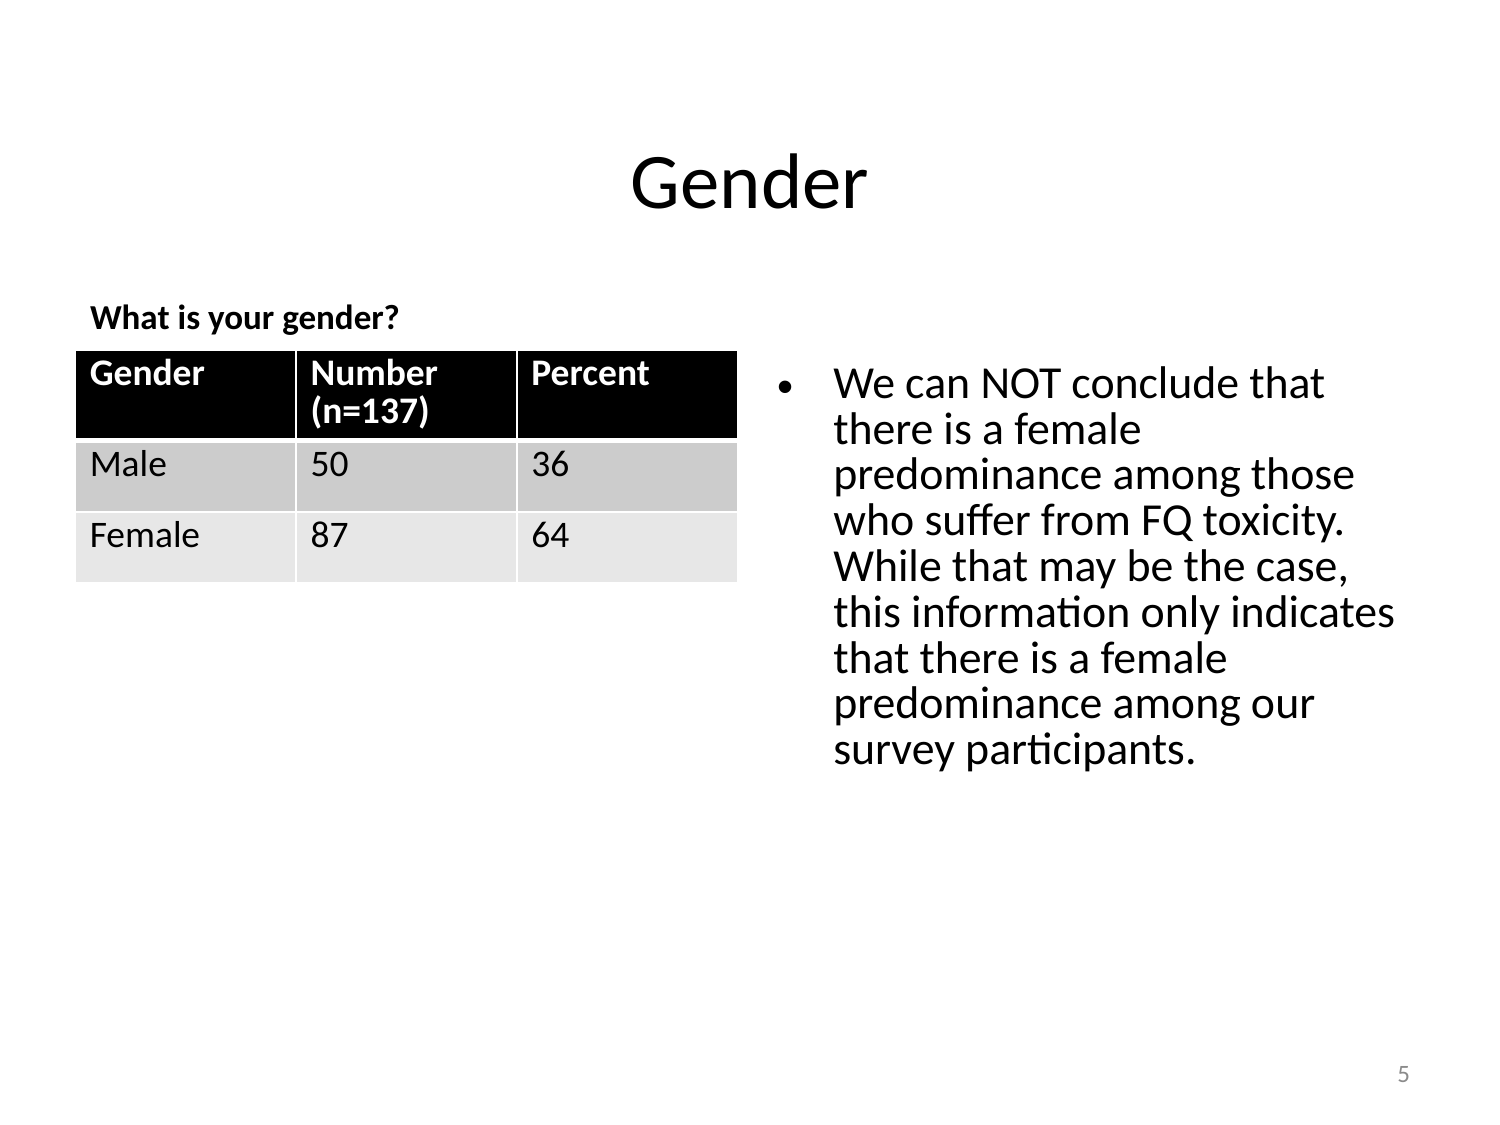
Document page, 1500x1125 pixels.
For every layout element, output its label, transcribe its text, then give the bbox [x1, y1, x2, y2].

table_header Percent [518, 351, 737, 438]
table_cell 50 [297, 443, 516, 511]
table_cell 36 [518, 443, 737, 511]
table_cell 64 [518, 513, 737, 582]
table_cell Female [76, 513, 295, 582]
list We can NOT conclude that there is a female predominance among those who suffer from FQ toxicity. While that may be the case, this information only indicates that there is a female predominance among our survey participants. [761, 356, 1425, 1005]
title Gender [75, 45, 1425, 233]
table_cell Male [76, 443, 295, 511]
table_header Gender [76, 351, 295, 438]
list What is your gender? [75, 251, 738, 349]
slide_number 5 [1074, 1042, 1425, 1103]
table_cell 87 [297, 513, 516, 582]
table_header Number (n=137) [297, 351, 516, 438]
